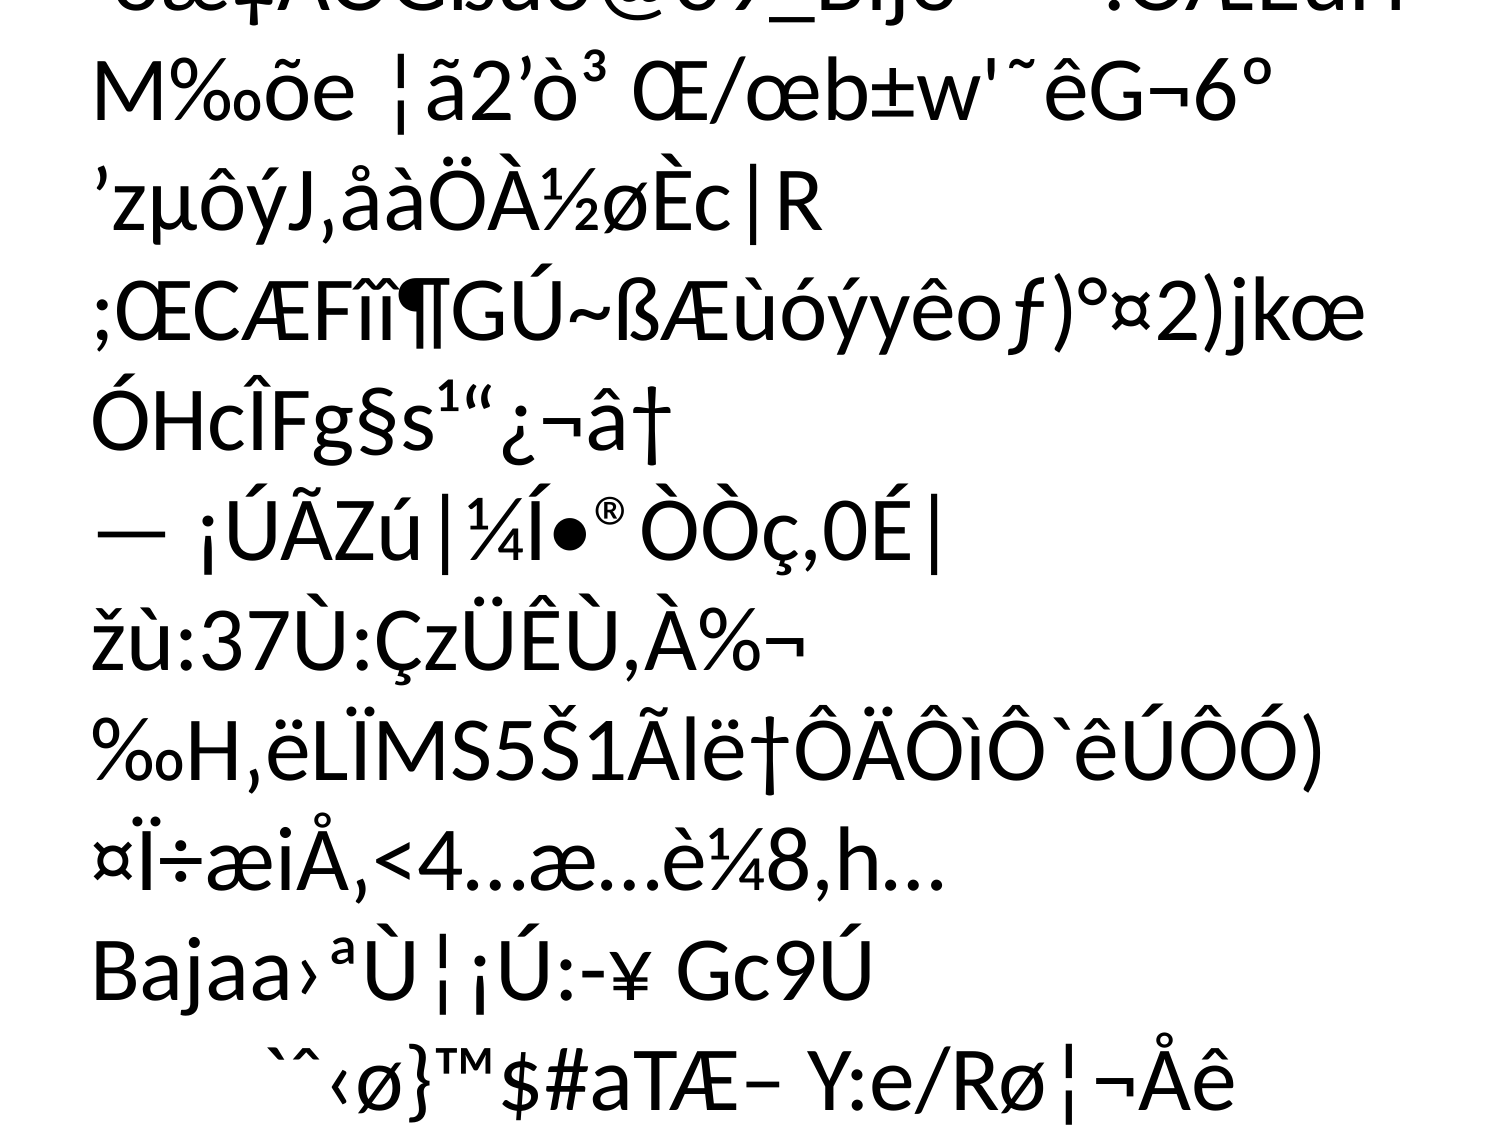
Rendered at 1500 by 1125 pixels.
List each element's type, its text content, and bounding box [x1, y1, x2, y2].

title à÷‰Ô&ÂœÉa‘žÁ‰N¤«Ù.Çj öûÓ5™~oUM¦Û{—¶mˆhGÈ§†ªëFÊYÍfIZâtuë©<6O|j"ýœû¢*7išÕ´½SMè¦6›þÉì?#Ë5¥™=cç”Ê‰W²ãks'Ž3K'Á2úO'òó%§€ÑK„a™ZŒÎÉÐRãdj¬”â-hÍæ:þ¬sñå_óßöÂWçì¸¯oÂ4³Ô›¼þG½àélT8üÙ?G…5|á¾K>vEÖØ¦3?¹õæ‡ÂÓGßúò@ð9_BIjô>”ª’:ÒÆÉûHM‰õe ¦ã2’ò³ Œ/œb±w'˜êG¬6º ’zµôýJ‚åàÖÀ½øÈc|R ;ŒCÆFîî¶GÚ~ßÆùóýyêoƒ)°¤2)jkœÓHcÎFg§s¹“¿¬â† — ¡ÚÃZú|¼Í•®ÒÒç,0É|žù:37Ù:ÇzÜÊÙ,À%¬‰H‚ëLÏMS5Š1Ãlë†ÔÄÔìÔ`êÚÔÓ)­¤Ï÷æiÅ‚<4…æ…è¼8,h…Bajaa›ªÙ¦¡Ú:-¥ Gc9Ú `ˆ‹ø}™$#aTÆ– Y:e/Rø¦¬Åê‰'åÙàá,s<@<²‡z(®.X [75, 45, 1425, 233]
